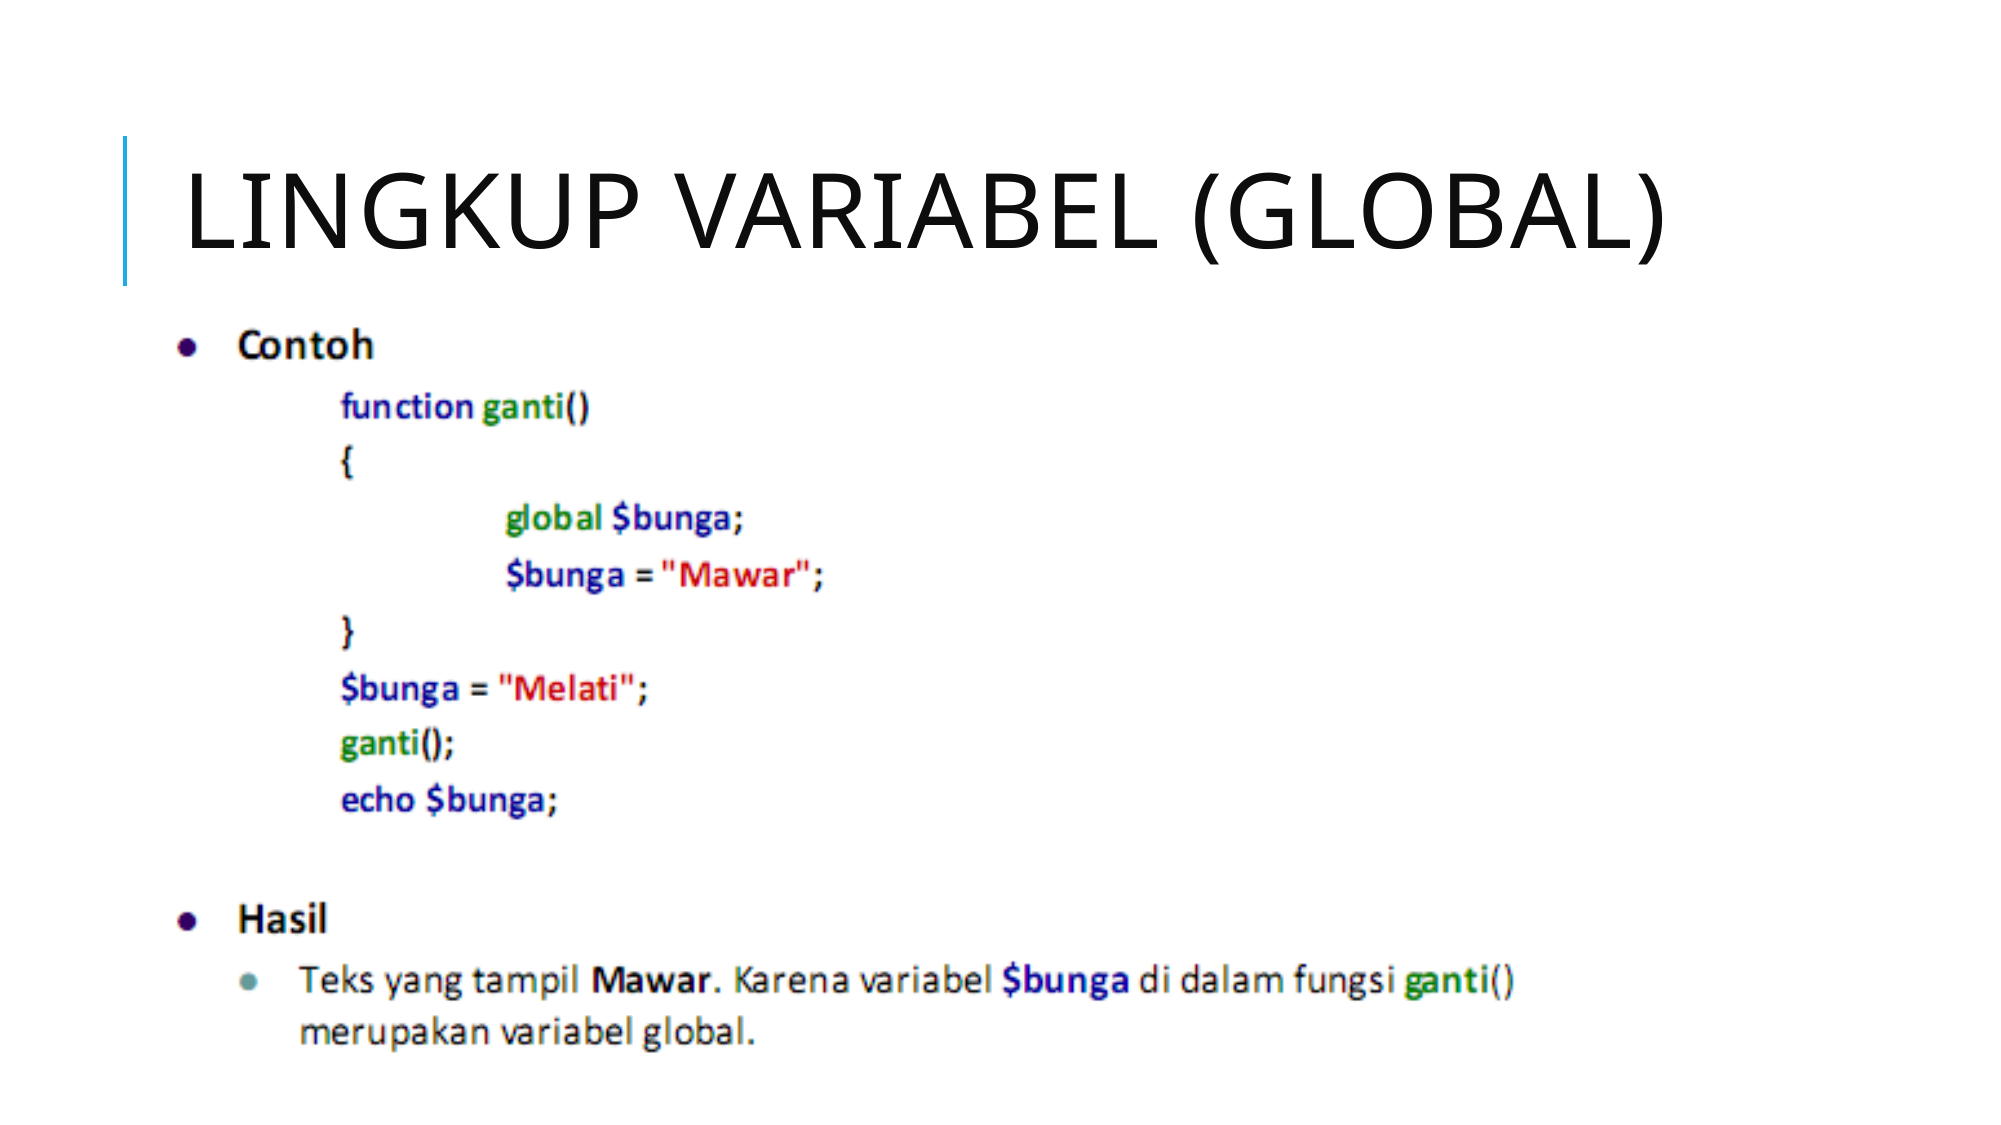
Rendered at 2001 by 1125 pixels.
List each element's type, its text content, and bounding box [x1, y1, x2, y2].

title Lingkup variabel (Global) [168, 96, 1763, 342]
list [167, 321, 1524, 1058]
